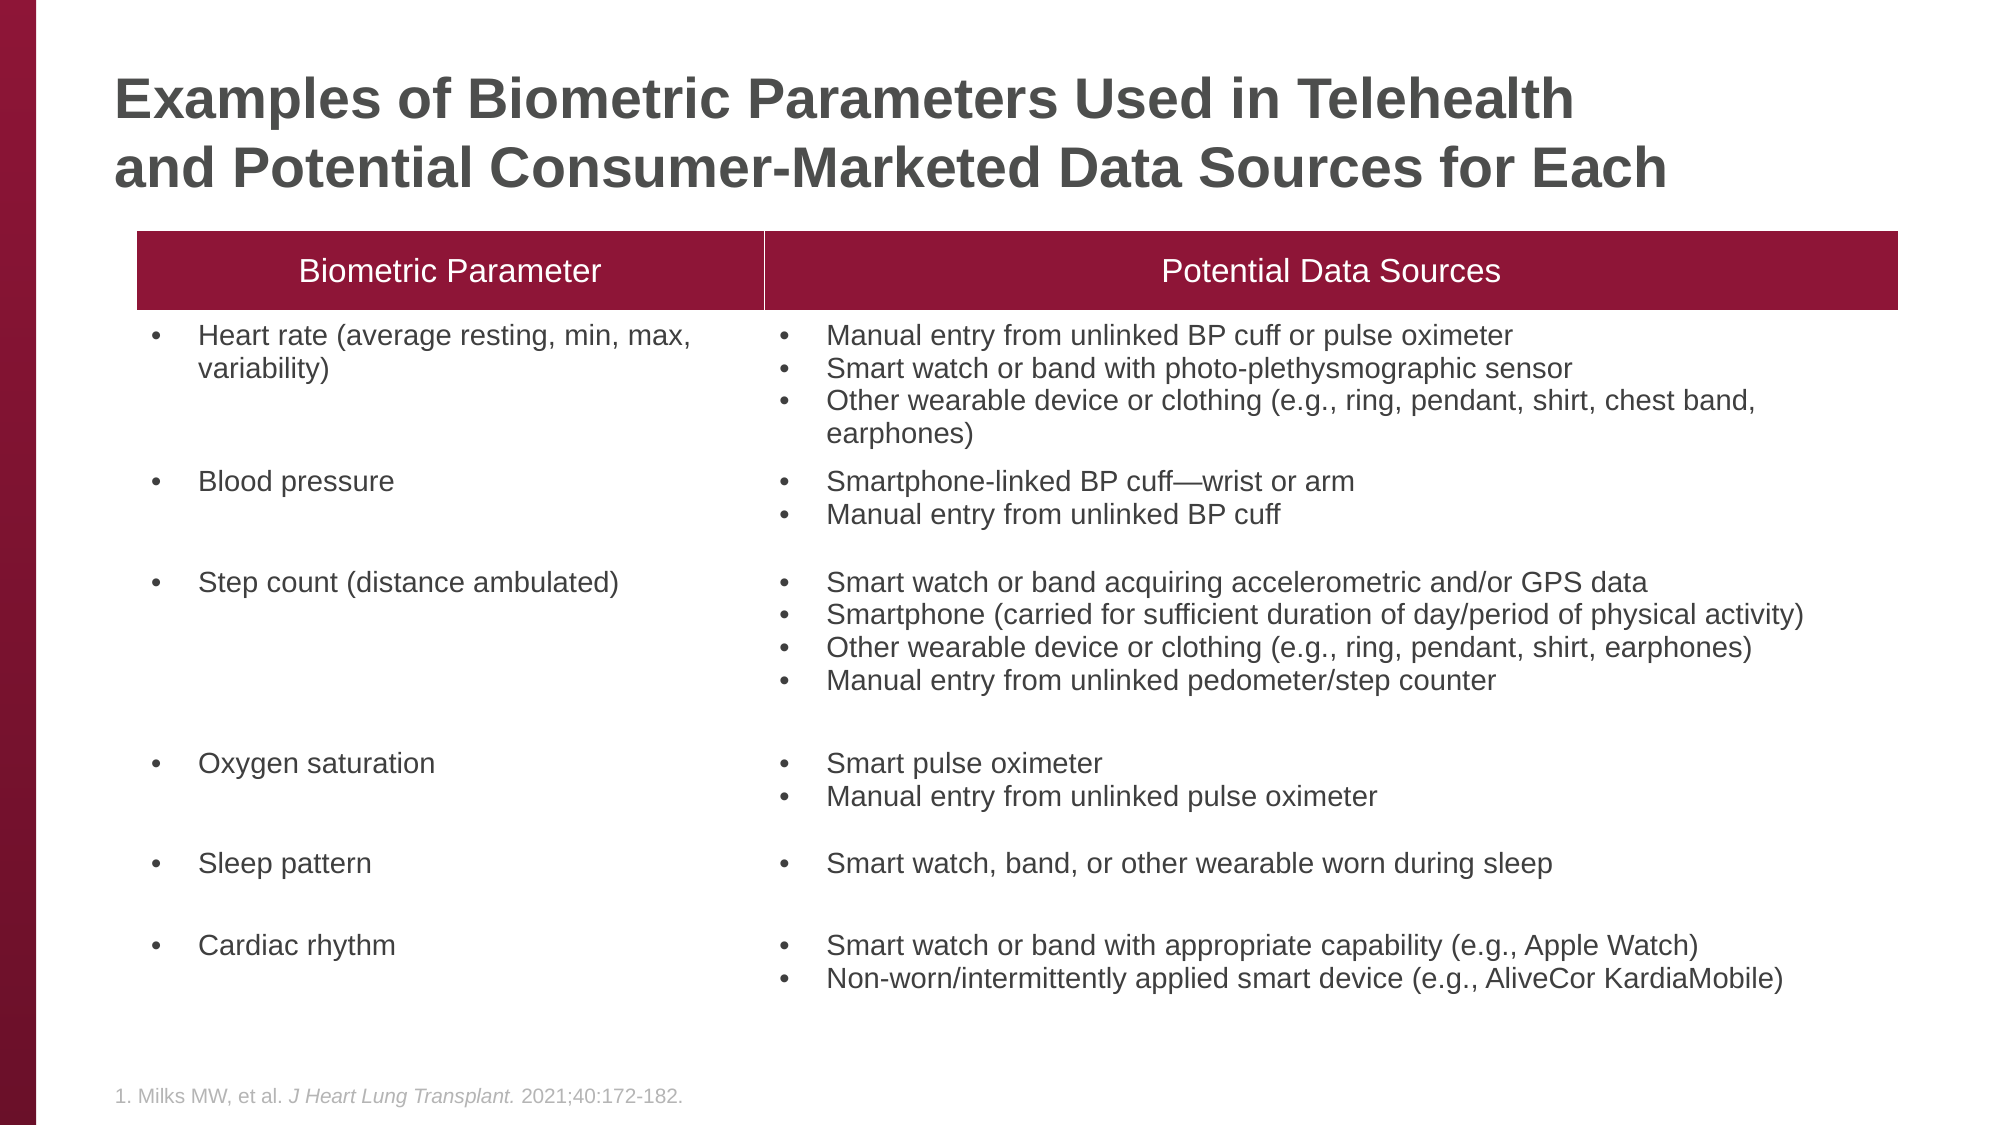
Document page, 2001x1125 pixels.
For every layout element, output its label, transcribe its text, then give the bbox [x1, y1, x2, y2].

footer 1. Milks MW, et al. J Heart Lung Transplant. 2021;40:172-182. [99, 1042, 1863, 1116]
table_cell Smart pulse oximeter Manual entry from unlinked pulse oximeter [765, 740, 1898, 839]
title Examples of Biometric Parameters Used in Telehealth and Potential Consumer-Marketed Data Sources for Each [99, 32, 1863, 228]
table_cell Sleep pattern [137, 841, 764, 921]
table_cell Smart watch or band acquiring accelerometric and/or GPS data Smartphone (carried for sufficient duration of day/period of physical activity) Other wearable device or clothing (e.g., ring, pendant, shirt, earphones) Manual entry from unlinked pedometer/step counter [765, 559, 1898, 738]
table_cell Manual entry from unlinked BP cuff or pulse oximeter Smart watch or band with photo-plethysmographic sensor Other wearable device or clothing (e.g., ring, pendant, shirt, chest band, earphones) [765, 312, 1898, 457]
table_header Biometric Parameter [137, 231, 764, 310]
table_cell Smart watch or band with appropriate capability (e.g., Apple Watch) Non-worn/intermittently applied smart device (e.g., AliveCor KardiaMobile) [765, 922, 1898, 1021]
table_cell Heart rate (average resting, min, max, variability) [137, 312, 764, 457]
table_cell Cardiac rhythm [137, 922, 764, 1021]
table_cell Step count (distance ambulated) [137, 559, 764, 738]
table_cell Smartphone-linked BP cuff—wrist or arm Manual entry from unlinked BP cuff [765, 458, 1898, 557]
table_cell Smart watch, band, or other wearable worn during sleep [765, 841, 1898, 921]
table_header Potential Data Sources [765, 231, 1898, 310]
table_cell Blood pressure [137, 458, 764, 557]
table_cell Oxygen saturation [137, 740, 764, 839]
